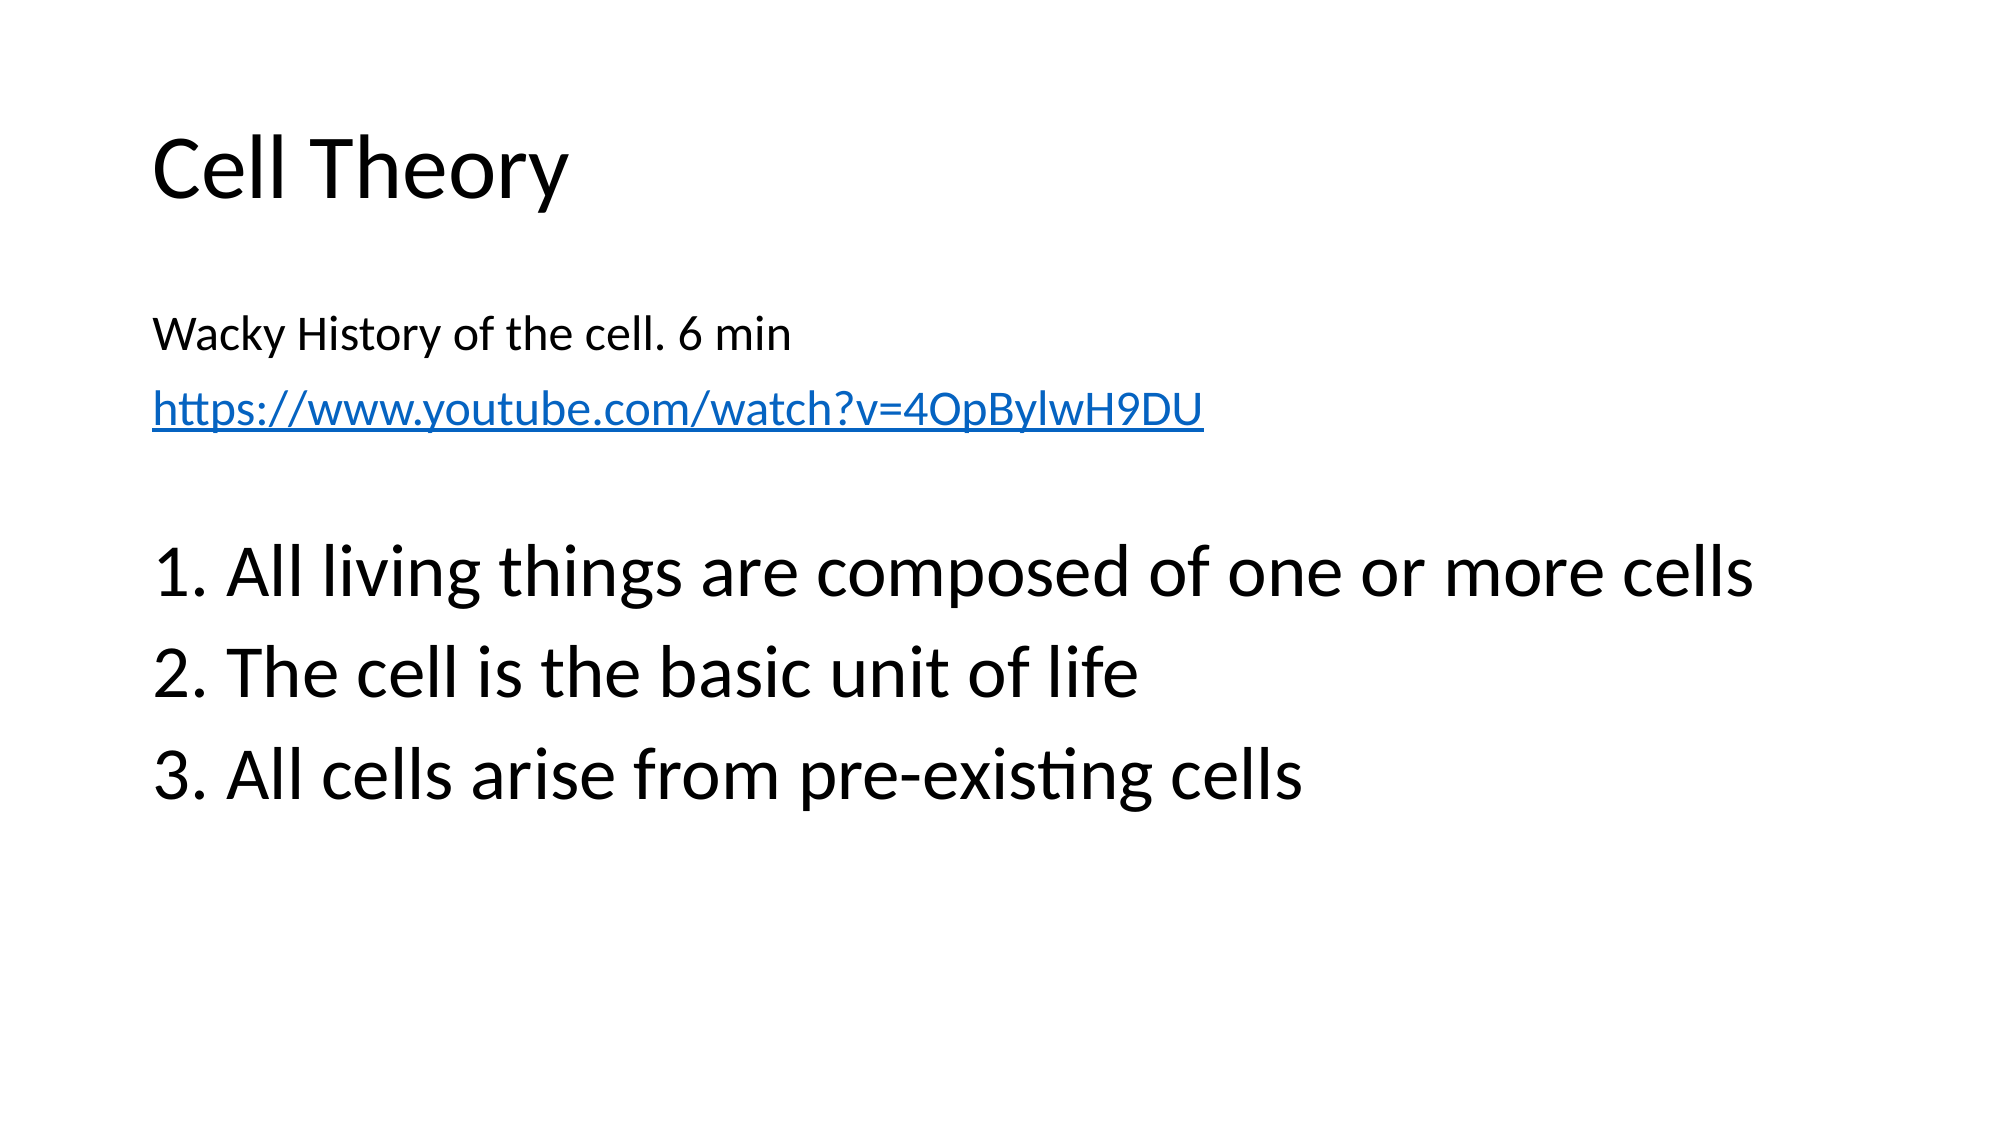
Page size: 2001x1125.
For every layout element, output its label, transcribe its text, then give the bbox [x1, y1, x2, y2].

title Cell Theory [137, 59, 1863, 278]
list Wacky History of the cell. 6 min https://www.youtube.com/watch?v=4OpBylwH9DU 1. All living things are composed of one or more cells 2. The cell is the basic unit of life 3. All cells arise from pre-existing cells [137, 299, 1863, 1014]
